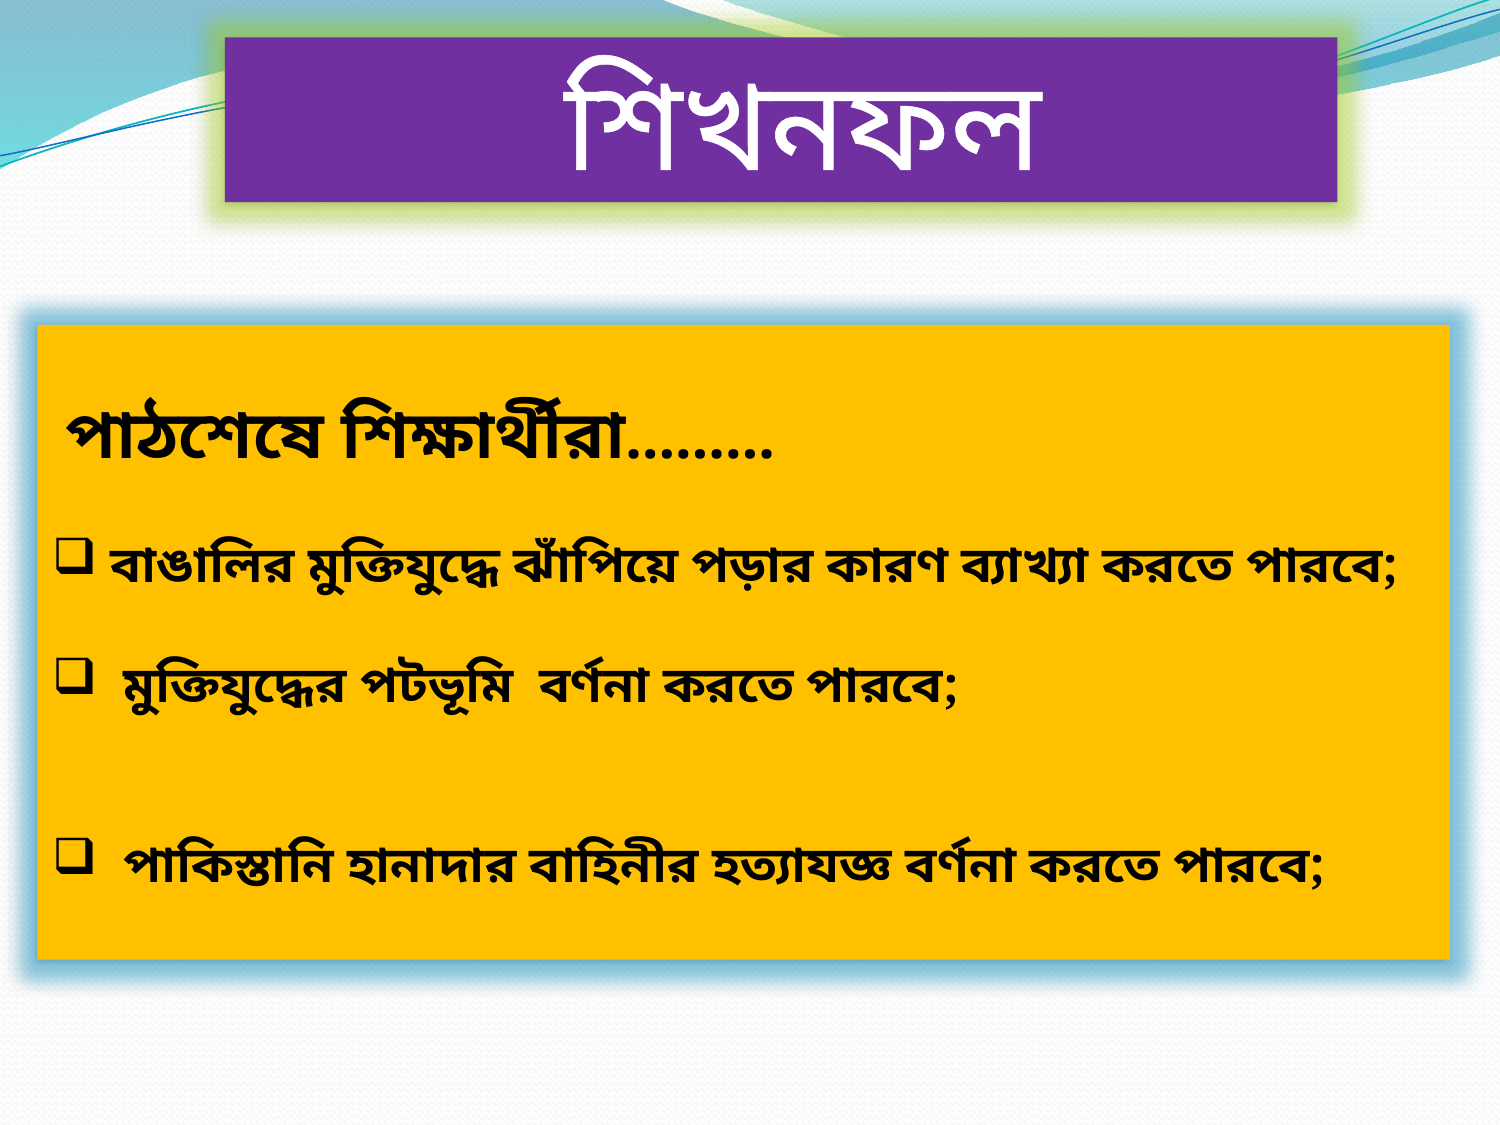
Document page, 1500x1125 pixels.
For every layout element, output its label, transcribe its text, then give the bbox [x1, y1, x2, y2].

text_box শিখনফল [224, 37, 1338, 203]
text_box পাঠশেষে শিক্ষার্থীরা……… বাঙালির মুক্তিযুদ্ধে ঝাঁপিয়ে পড়ার কারণ ব্যাখ্যা করতে পারবে; মুক্তিযুদ্ধের পটভূমি বর্ণনা করতে পারবে; পাকিস্তানি হানাদার বাহিনীর হত্যাযজ্ঞ বর্ণনা করতে পারবে; [37, 324, 1450, 960]
